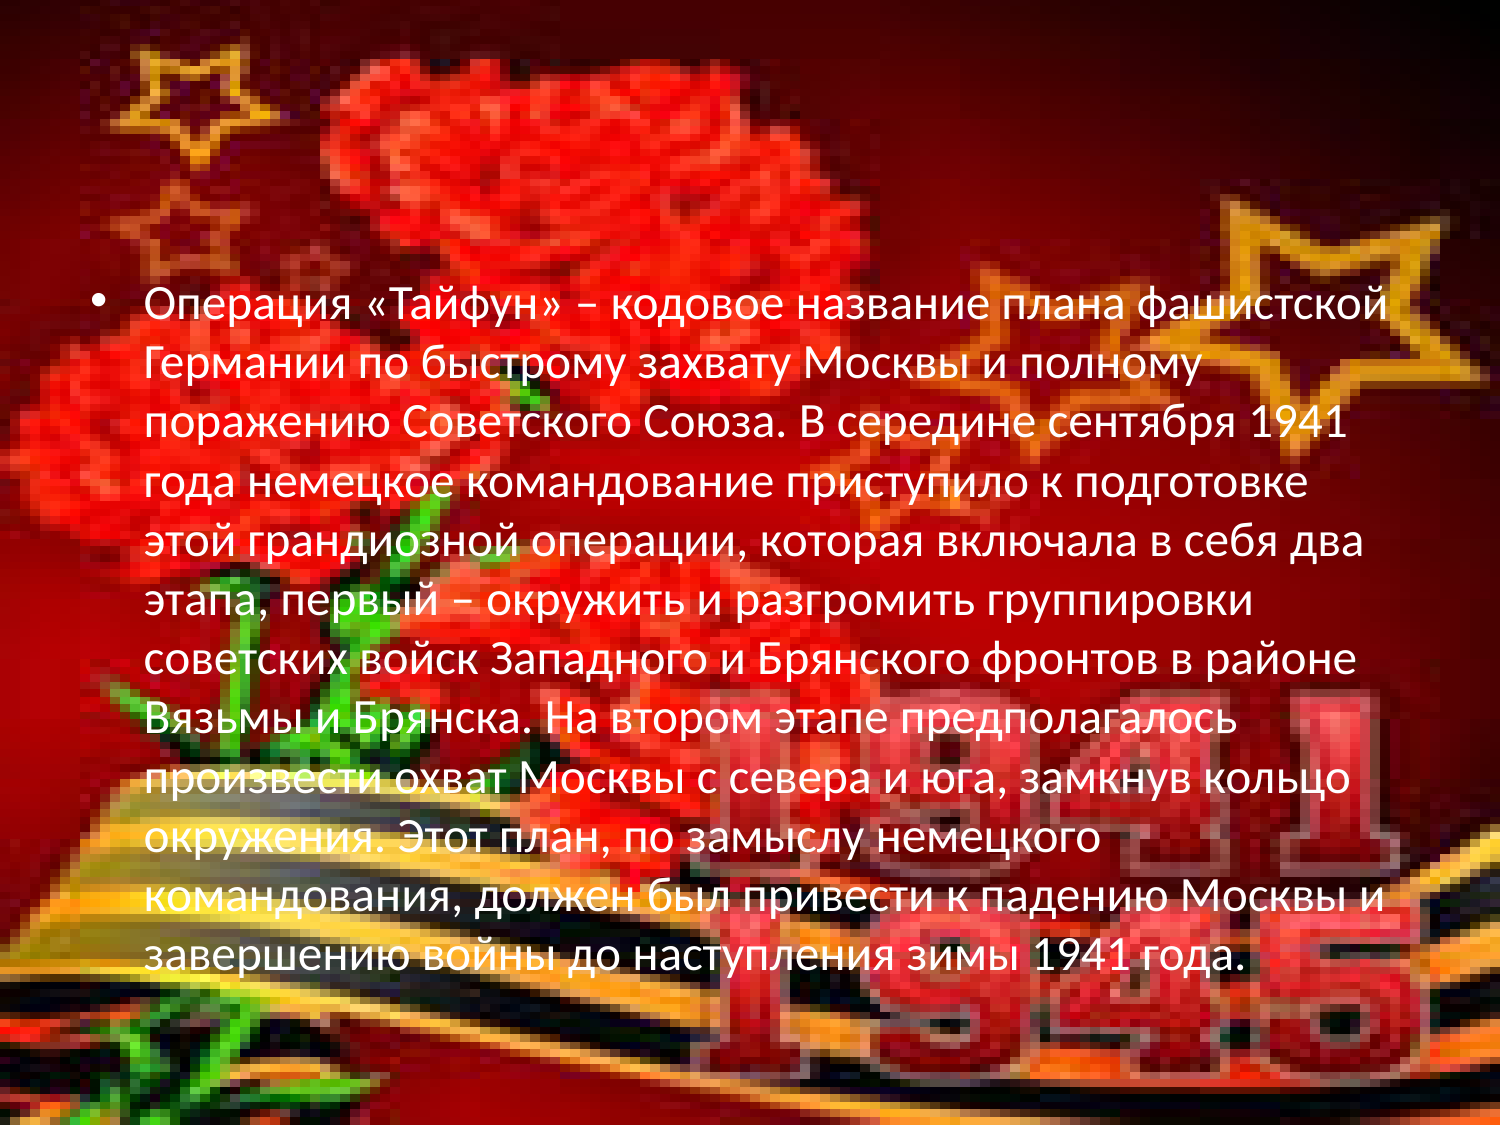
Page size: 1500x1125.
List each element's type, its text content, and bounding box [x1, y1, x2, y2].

list Операция «Тайфун» – кодовое название плана фашистской Германии по быстрому захвату Москвы и полному поражению Советского Союза. В середине сентября 1941 года немецкое командование приступило к подготовке этой грандиозной операции, которая включала в себя два этапа, первый – окружить и разгромить группировки советских войск Западного и Брянского фронтов в районе Вязьмы и Брянска. На втором этапе предполагалось произвести охват Москвы с севера и юга, замкнув кольцо окружения. Этот план, по замыслу немецкого командования, должен был привести к падению Москвы и завершению войны до наступления зимы 1941 года. [75, 262, 1425, 1005]
picture [0, 0, 1500, 1125]
